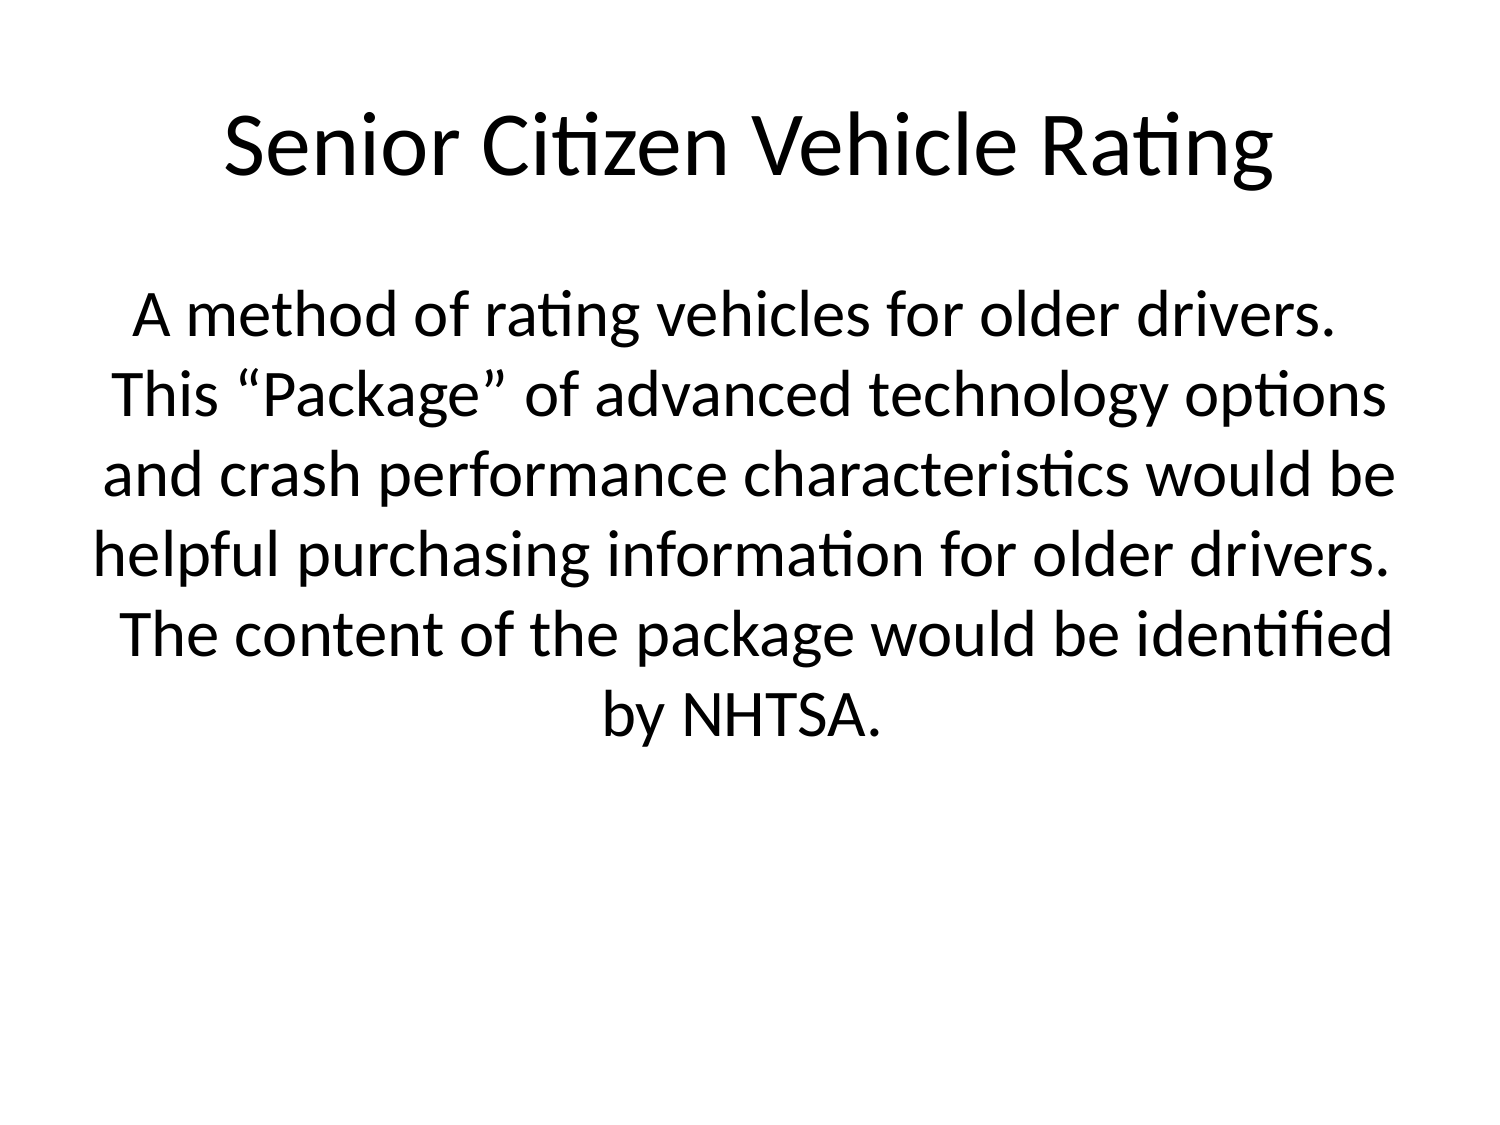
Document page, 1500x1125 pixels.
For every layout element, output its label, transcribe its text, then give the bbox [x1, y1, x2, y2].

list A method of rating vehicles for older drivers. This “Package” of advanced technology options and crash performance characteristics would be helpful purchasing information for older drivers. The content of the package would be identified by NHTSA. [75, 262, 1425, 1005]
title Senior Citizen Vehicle Rating [75, 45, 1425, 233]
